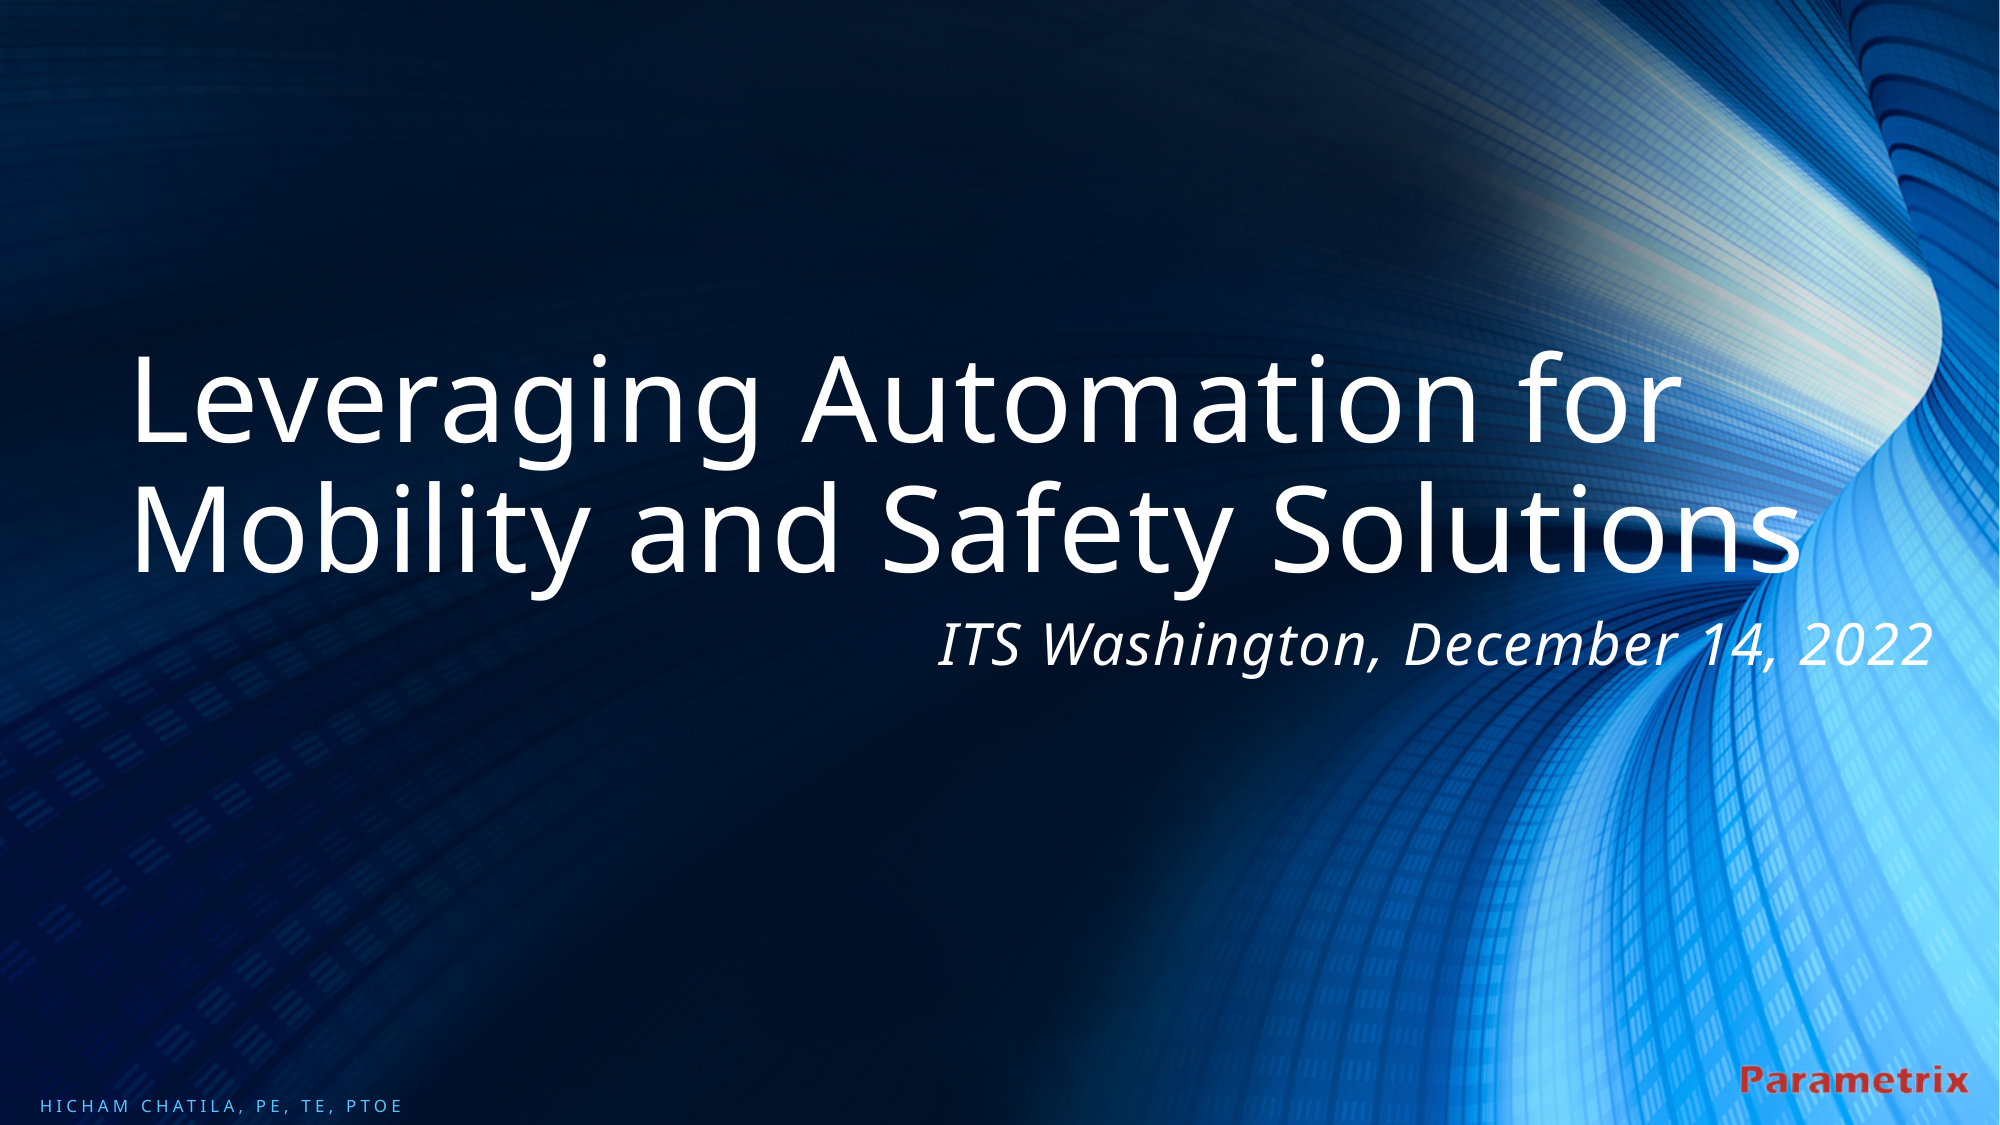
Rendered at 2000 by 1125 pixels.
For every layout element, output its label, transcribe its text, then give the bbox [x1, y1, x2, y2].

picture [0, 0, 2000, 1125]
title Leveraging Automation for Mobility and Safety Solutions [112, 249, 1938, 607]
text_box ITS Washington, December 14, 2022 [924, 567, 2000, 686]
subtitle Hicham Chatila, PE, TE, PTOE [24, 962, 1600, 1125]
